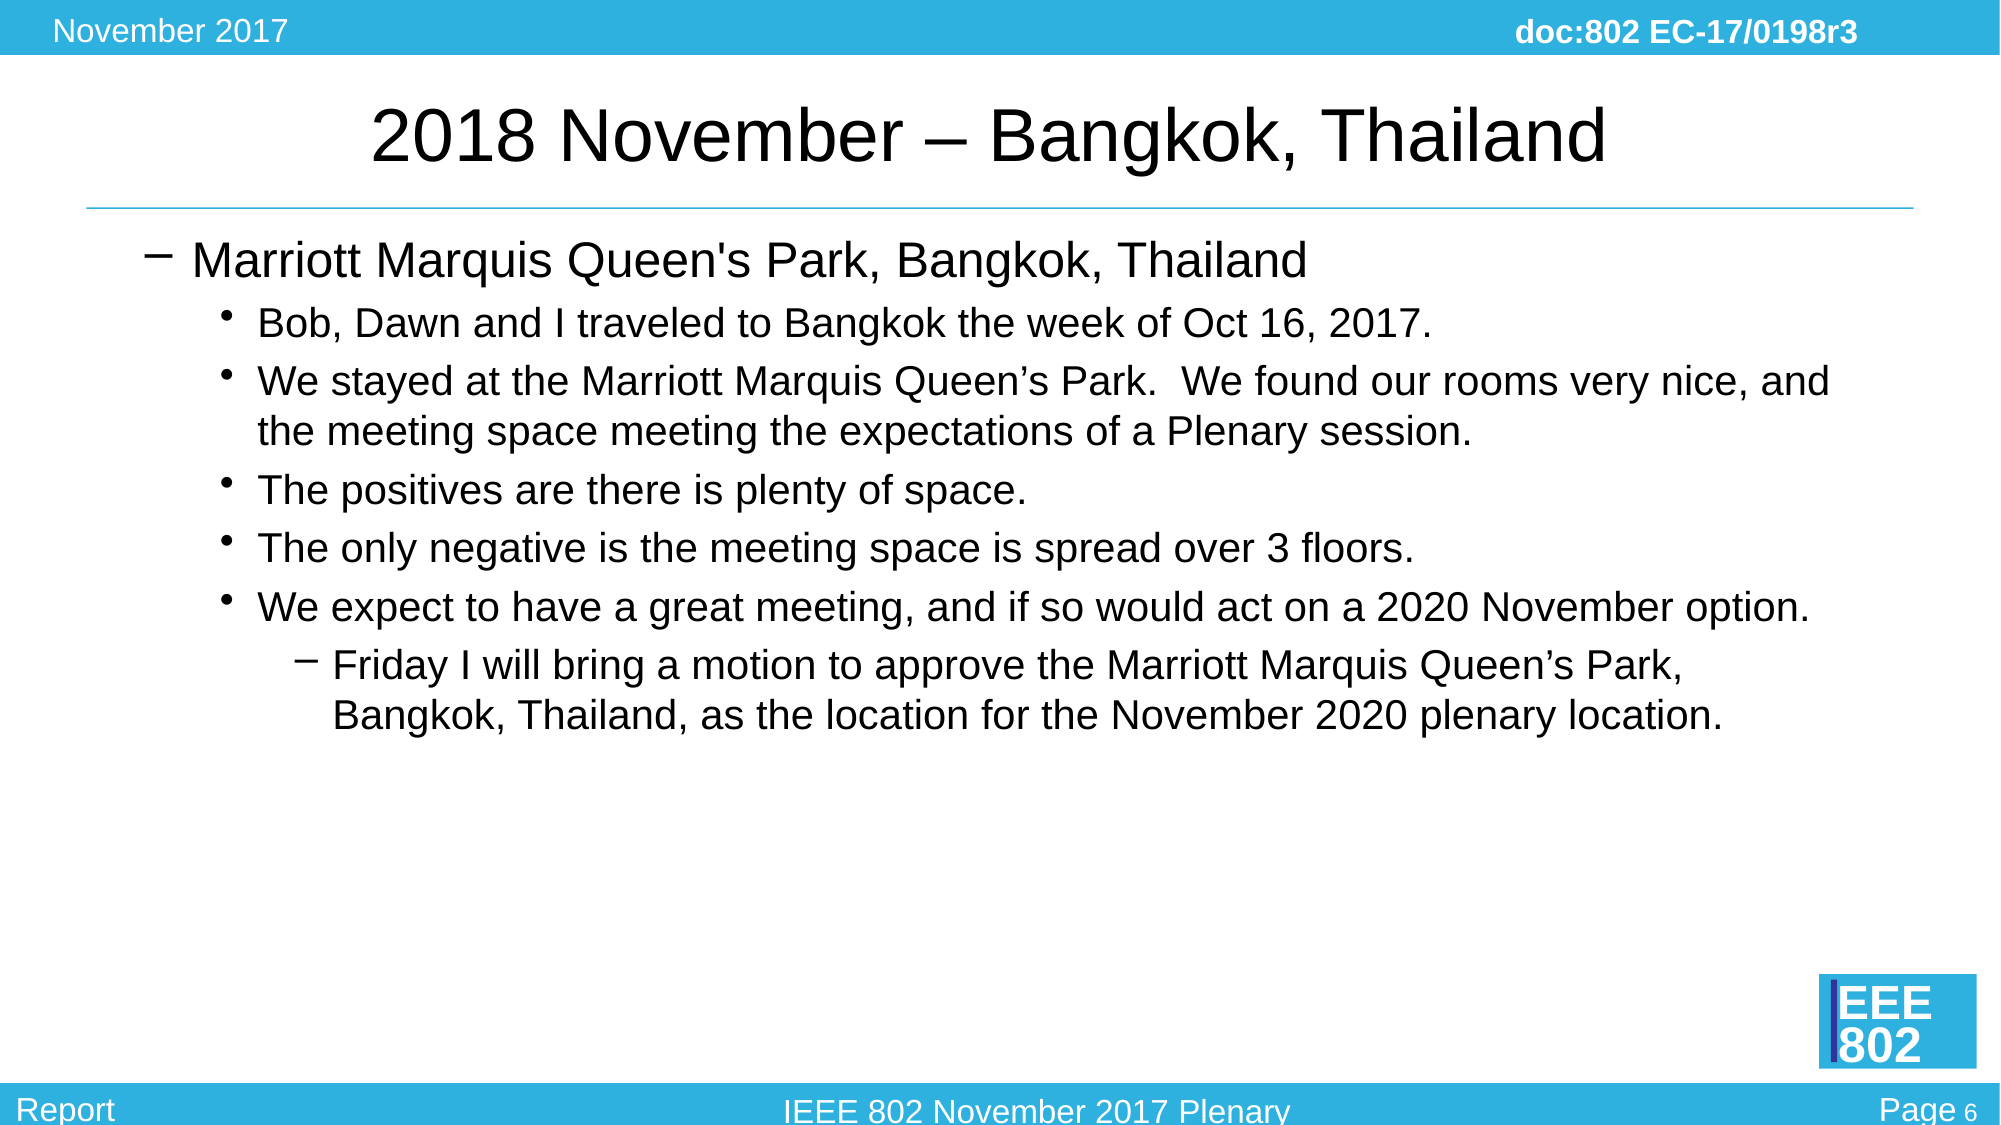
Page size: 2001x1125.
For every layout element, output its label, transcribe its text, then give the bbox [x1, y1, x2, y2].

list Marriott Marquis Queen's Park, Bangkok, Thailand Bob, Dawn and I traveled to Bangkok the week of Oct 16, 2017. We stayed at the Marriott Marquis Queen’s Park. We found our rooms very nice, and the meeting space meeting the expectations of a Plenary session. The positives are there is plenty of space. The only negative is the meeting space is spread over 3 floors. We expect to have a great meeting, and if so would act on a 2020 November option. Friday I will bring a motion to approve the Marriott Marquis Queen’s Park, Bangkok, Thailand, as the location for the November 2020 plenary location. [54, 220, 1855, 963]
title 2018 November – Bangkok, Thailand [99, 66, 1900, 197]
